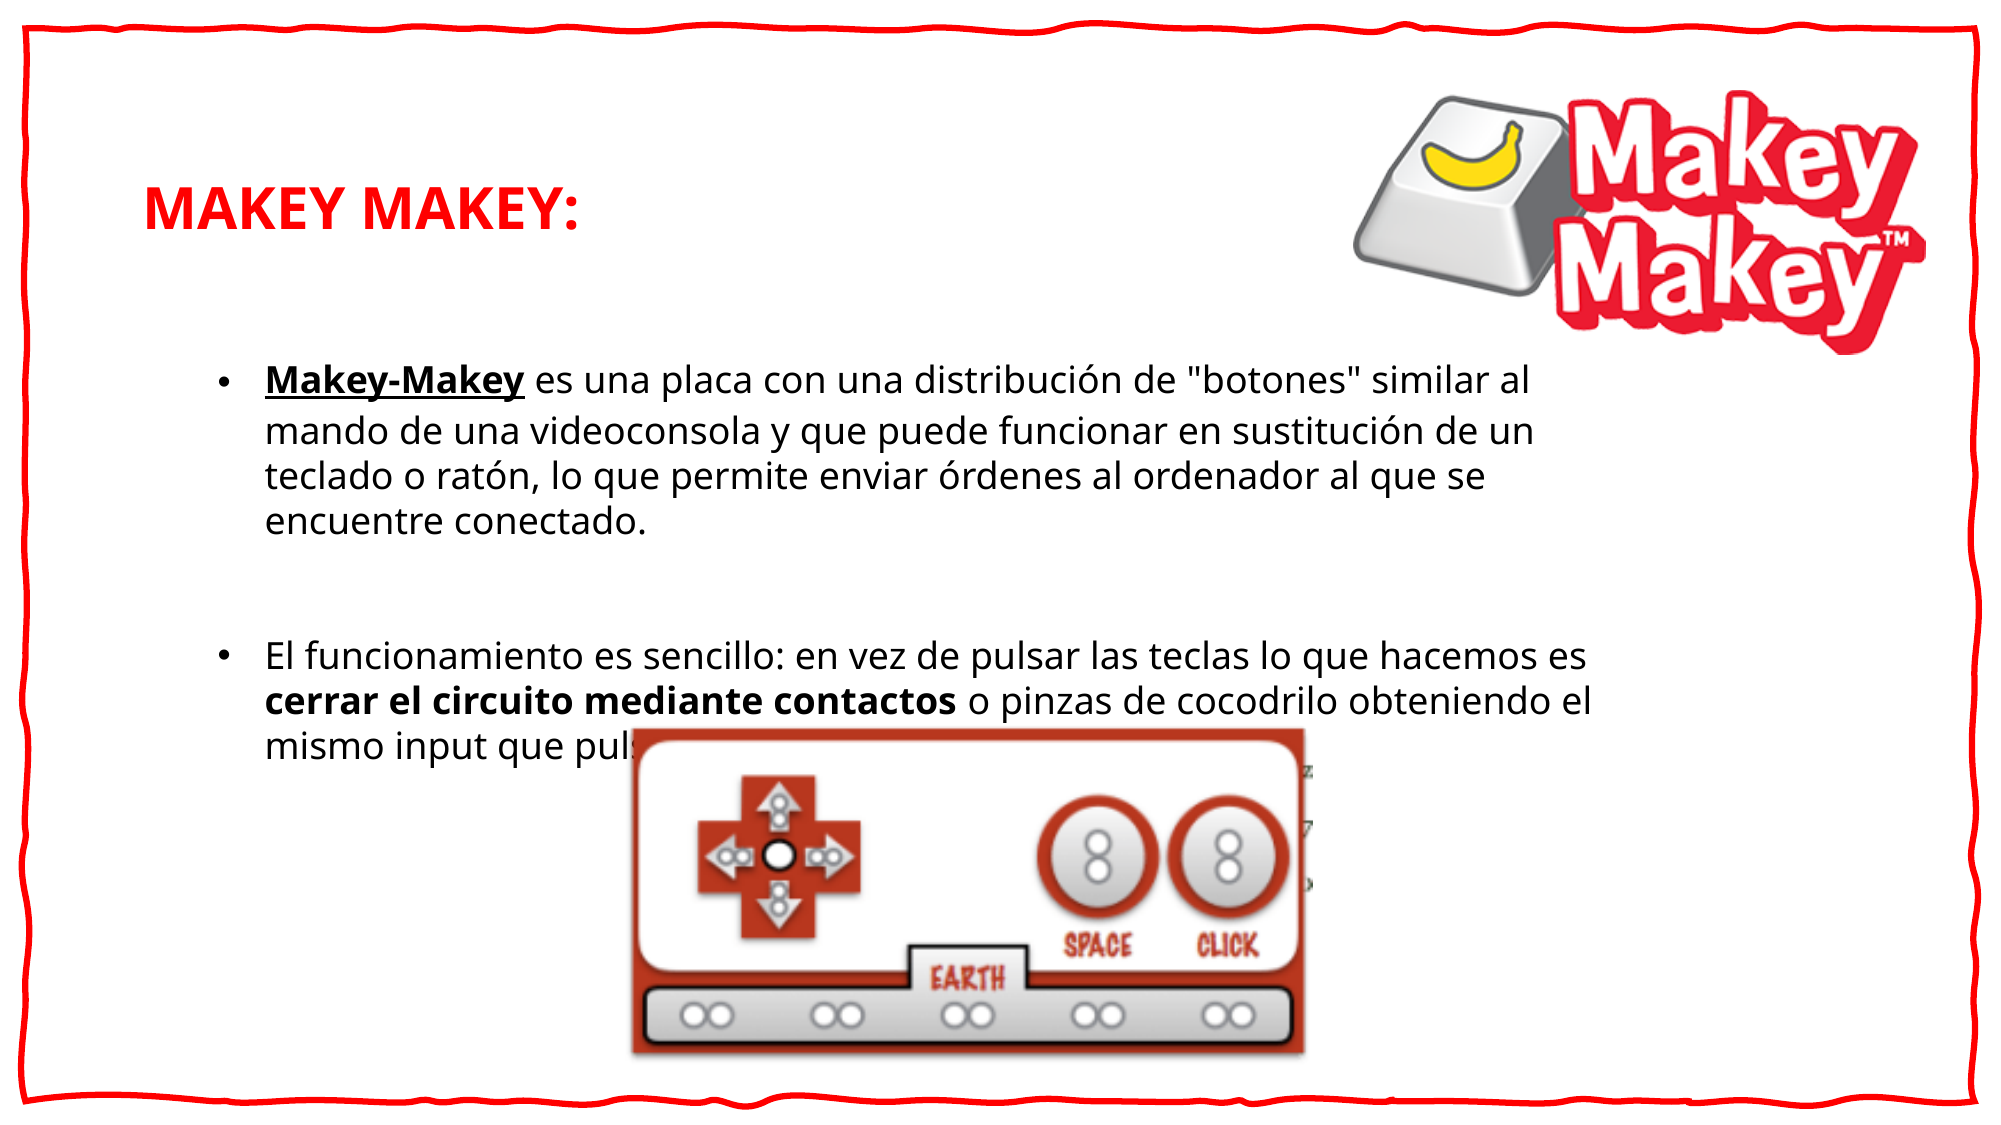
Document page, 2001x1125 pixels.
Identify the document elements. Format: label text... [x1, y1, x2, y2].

text_box [19, 21, 1981, 1109]
picture [625, 688, 1314, 1098]
text_box MAKEY MAKEY: Makey-Makey es una placa con una distribución de "botones" similar al mando de una videoconsola y que puede funcionar en sustitución de un teclado o ratón, lo que permite enviar órdenes al ordenador al que se encuentre conectado. El funcionamiento es sencillo: en vez de pulsar las teclas lo que hacemos es cerrar el circuito mediante contactos o pinzas de cocodrilo obteniendo el mismo input que pulsado un botón [128, 163, 1640, 1045]
picture [1352, 90, 1926, 356]
